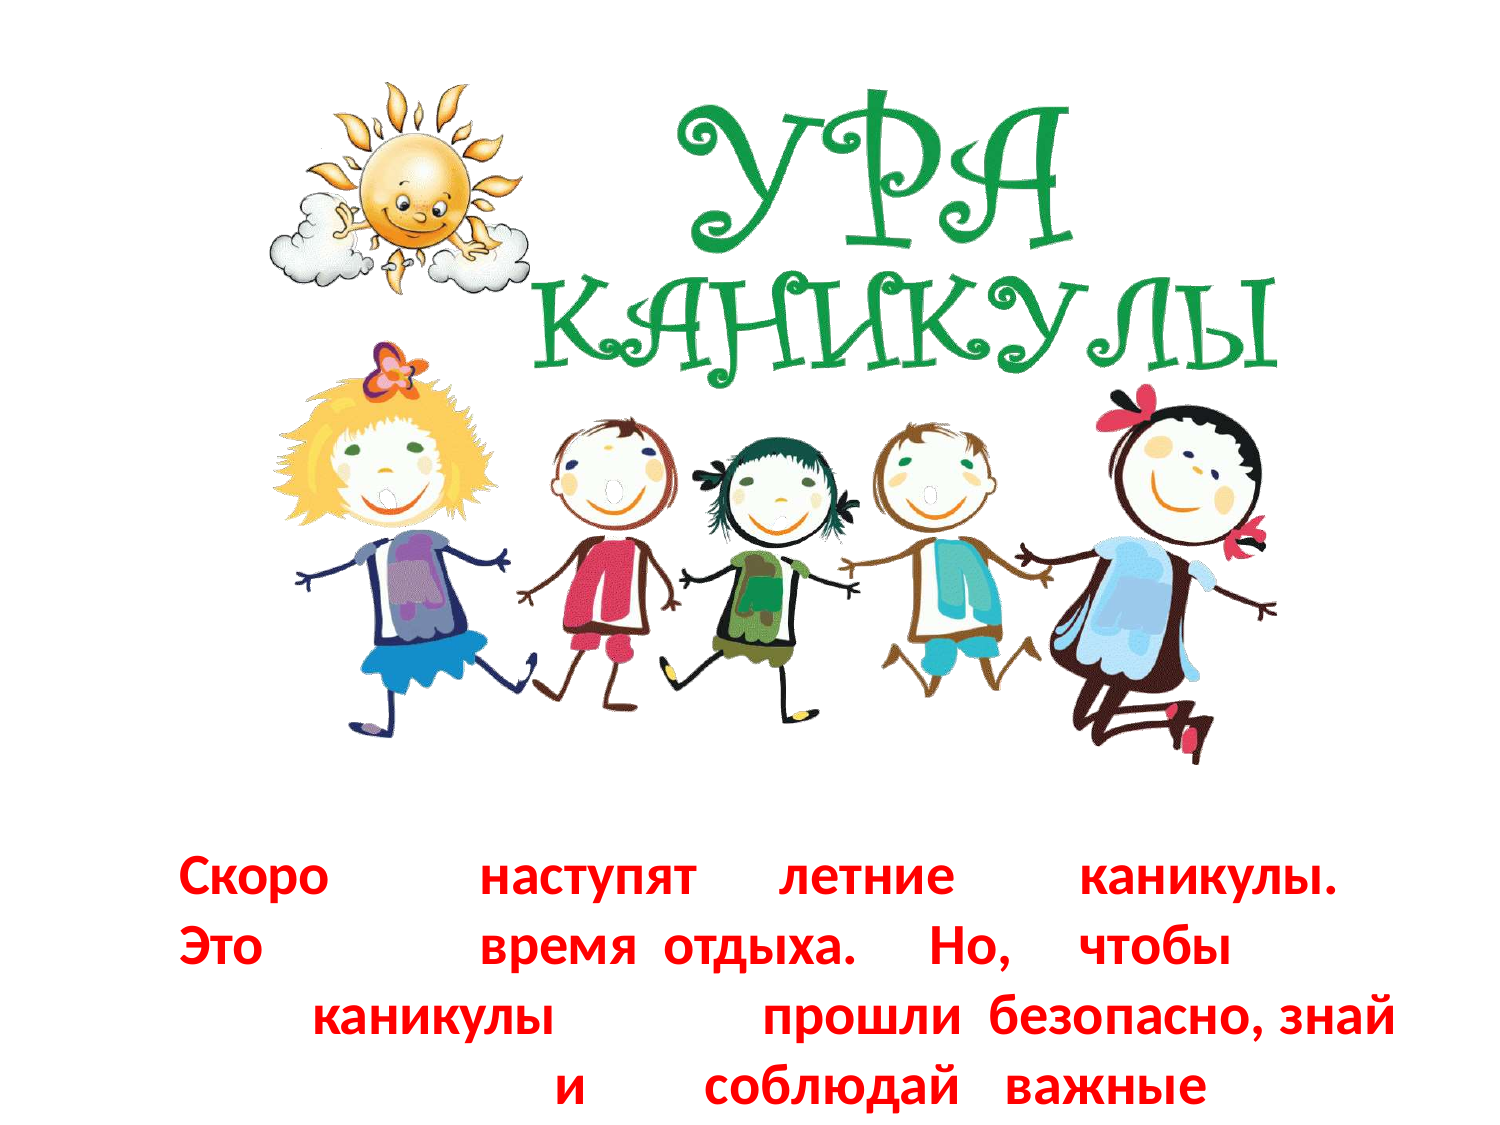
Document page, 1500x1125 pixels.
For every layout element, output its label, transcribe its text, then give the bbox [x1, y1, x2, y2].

text_box [269, 82, 1278, 765]
text_box Скоро наступят летние каникулы. Это время отдыха. Но, чтобы каникулы прошли безопасно, знай и соблюдай важные правила. [159, 833, 1399, 1125]
